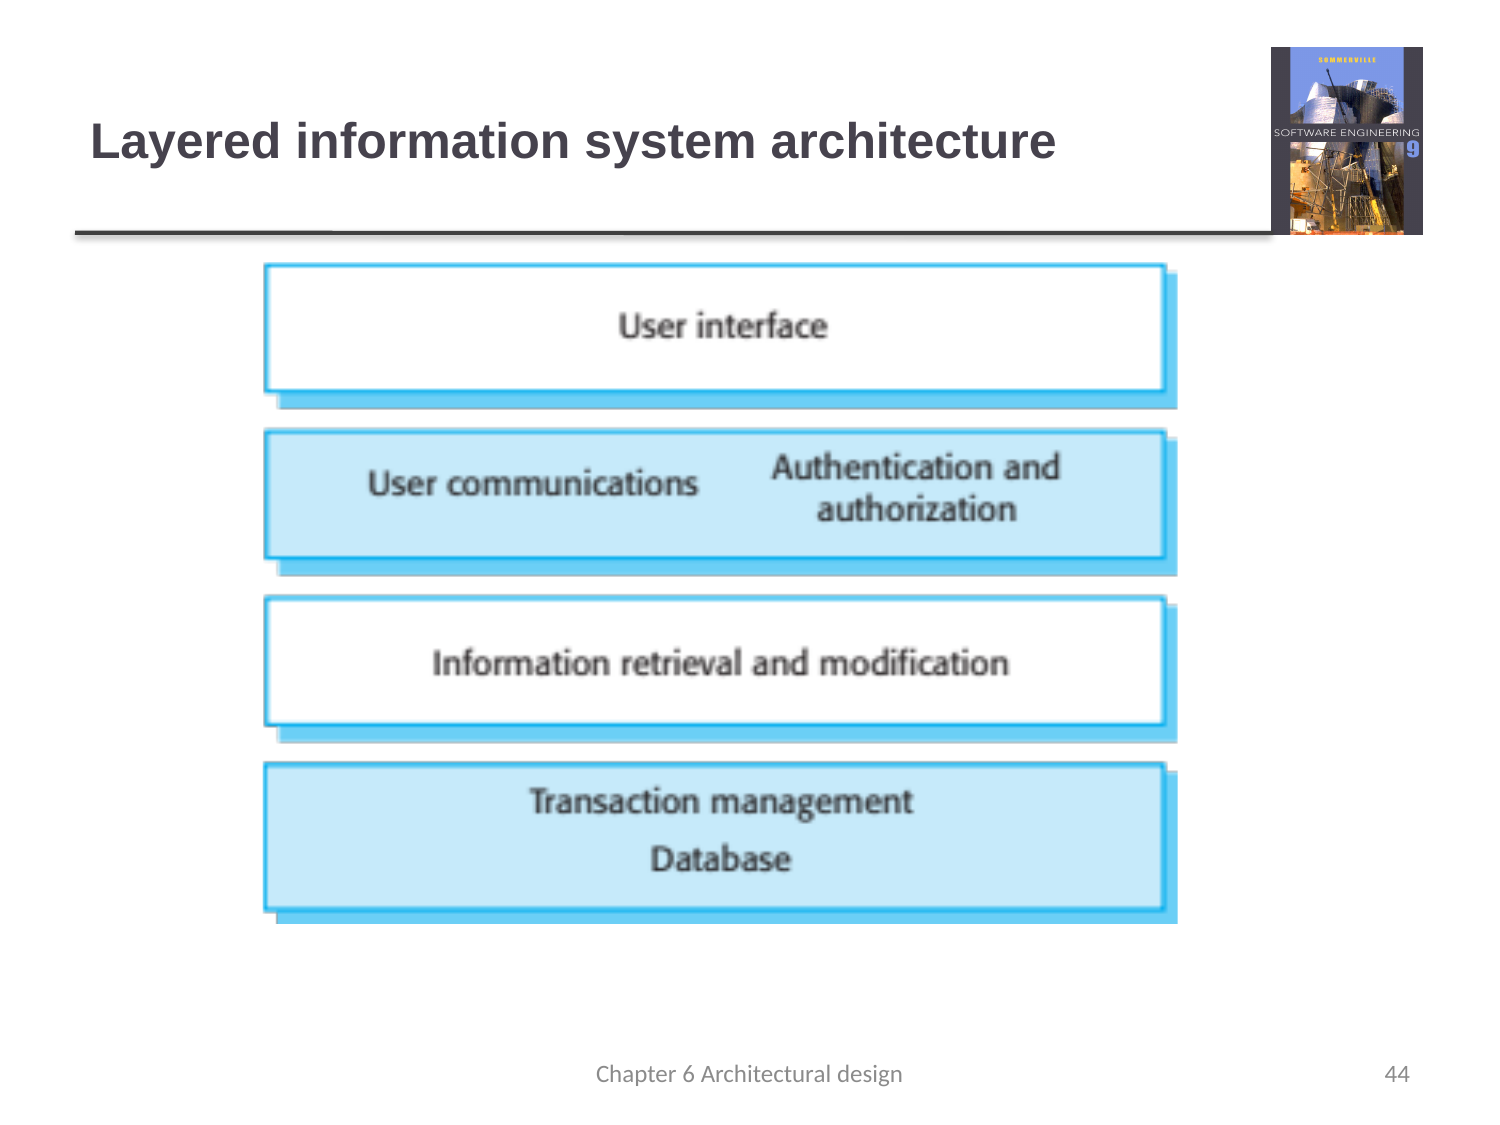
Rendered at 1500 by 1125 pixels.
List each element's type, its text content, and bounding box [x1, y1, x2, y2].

footer Chapter 6 Architectural design [512, 1042, 988, 1103]
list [119, 262, 1322, 924]
slide_number 44 [1074, 1042, 1425, 1103]
picture [1272, 47, 1423, 235]
title Layered information system architecture [74, 44, 1272, 233]
